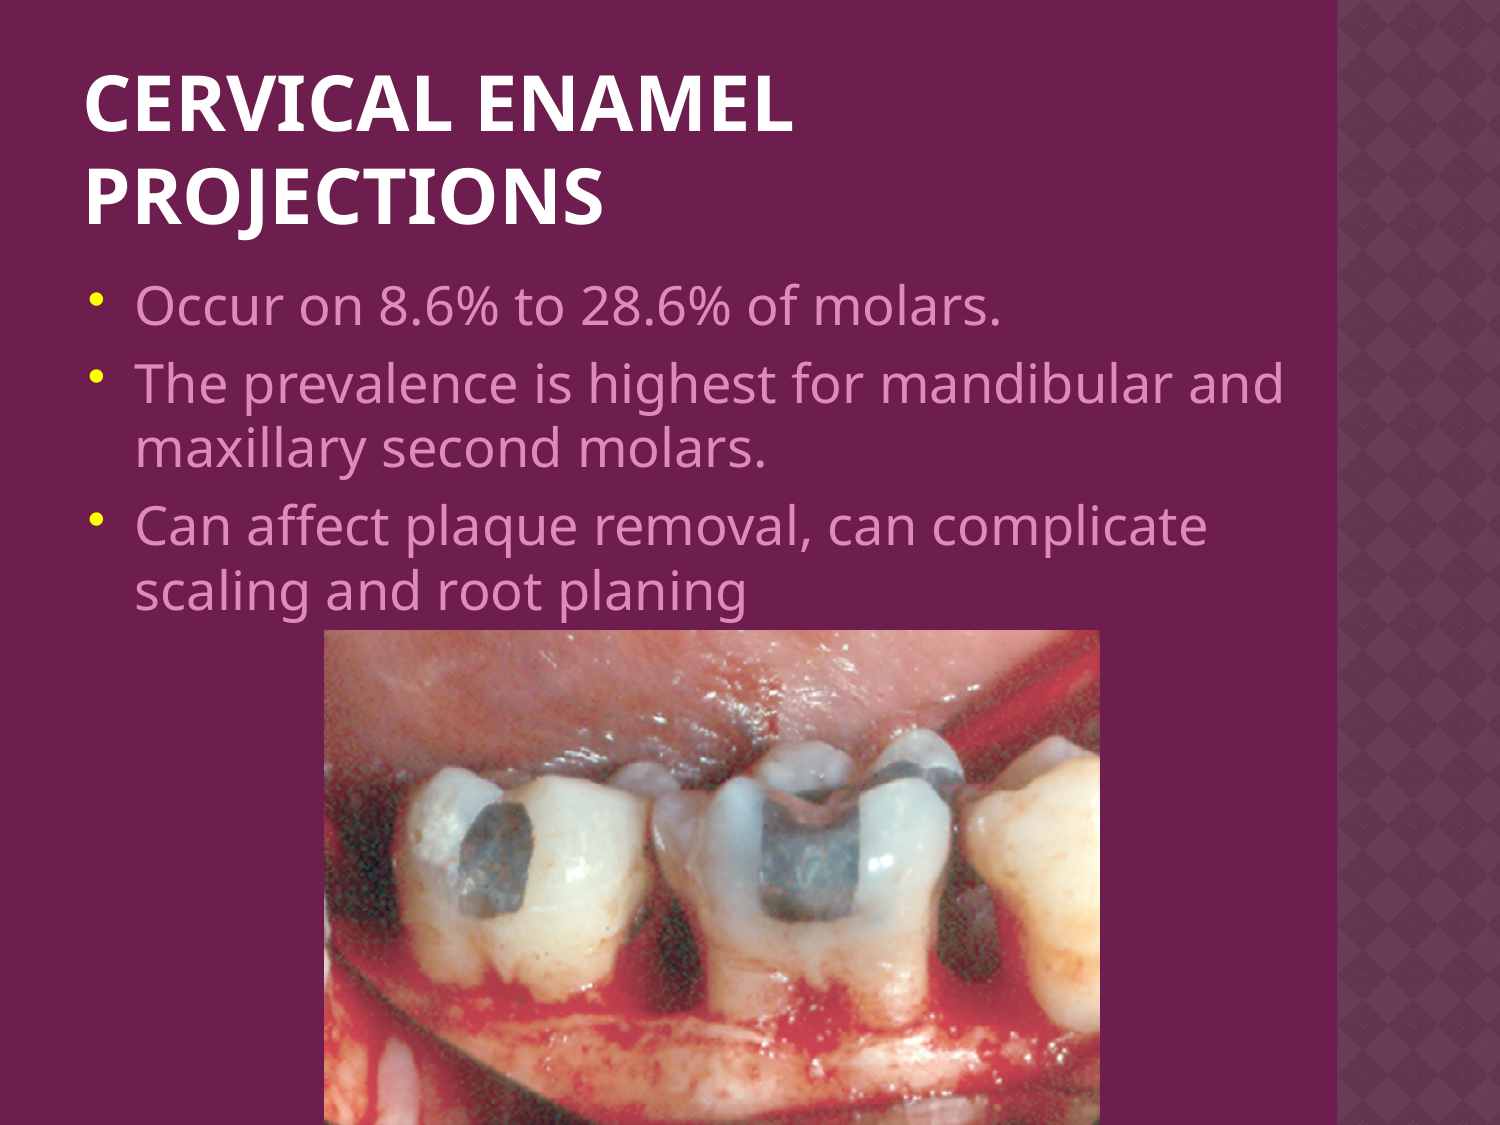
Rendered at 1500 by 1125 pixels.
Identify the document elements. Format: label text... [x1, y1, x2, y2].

list Occur on 8.6% to 28.6% of molars. The prevalence is highest for mandibular and maxillary second molars. Can affect plaque removal, can complicate scaling and root planing [75, 264, 1363, 1059]
title Cervical Enamel Projections [75, 52, 1263, 240]
picture [324, 630, 1101, 1125]
